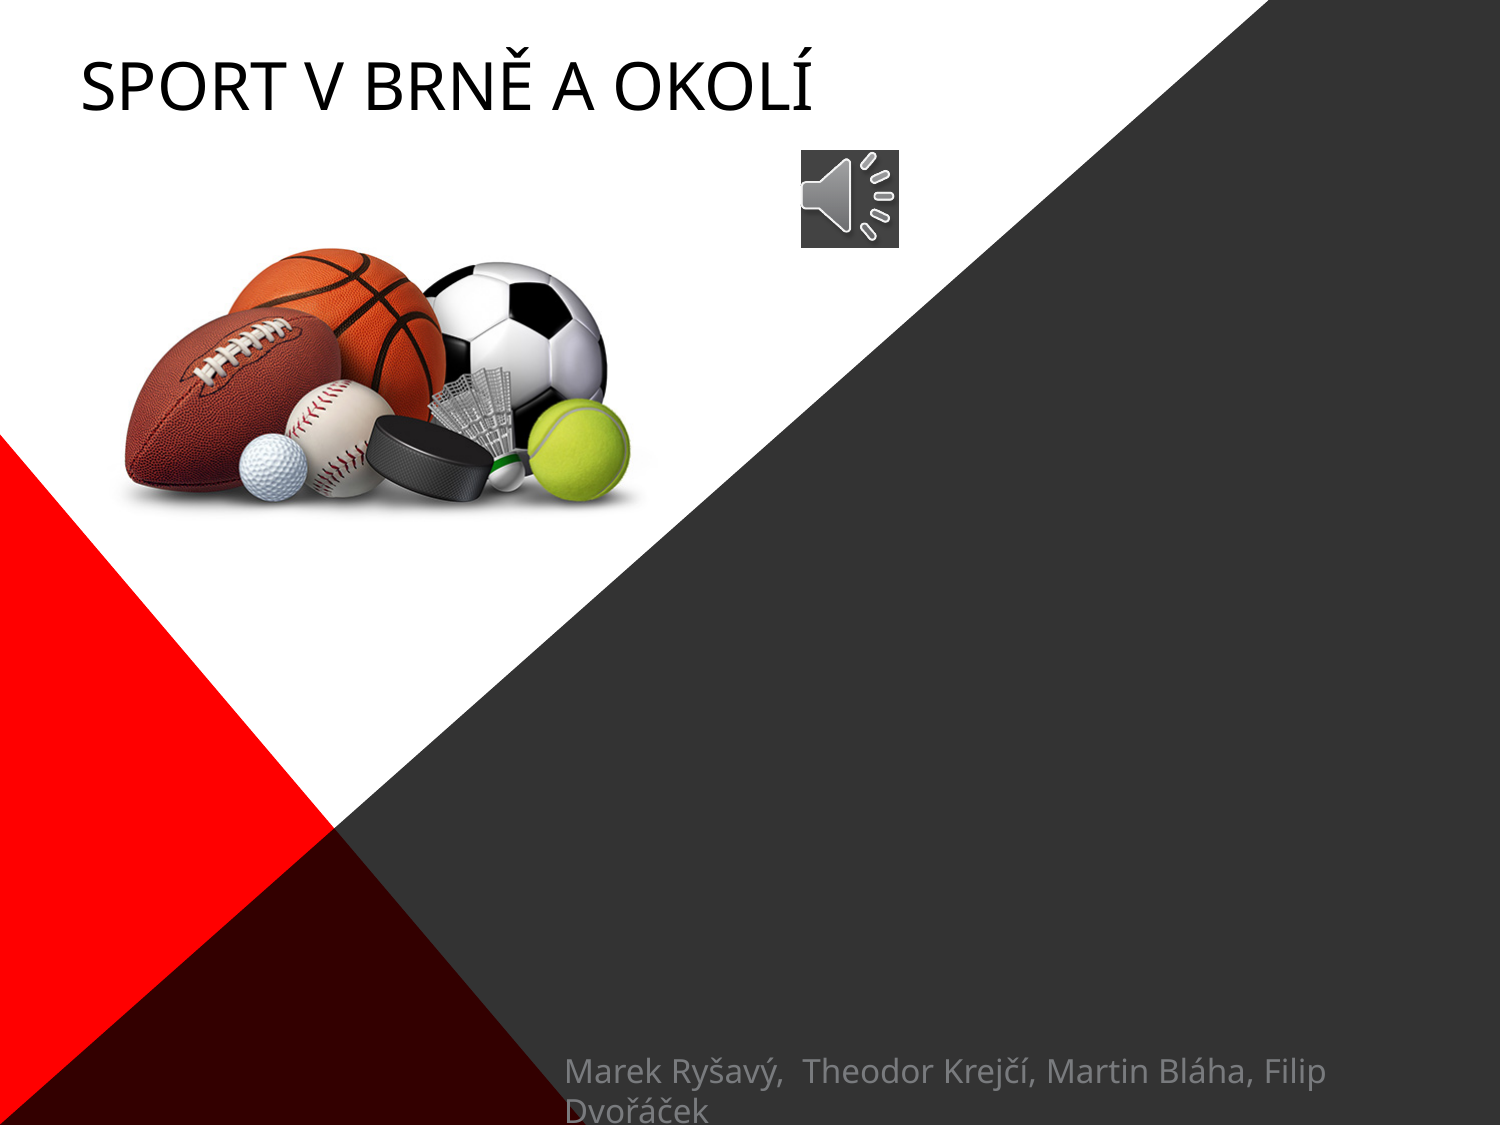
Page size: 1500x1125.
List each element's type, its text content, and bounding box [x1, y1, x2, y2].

text_box Marek Ryšavý, Theodor Krejčí, Martin Bláha, Filip Dvořáček [549, 1042, 1483, 1125]
picture [799, 148, 901, 250]
picture [88, 231, 680, 523]
title Sport v Brně a Okolí [64, 54, 992, 126]
